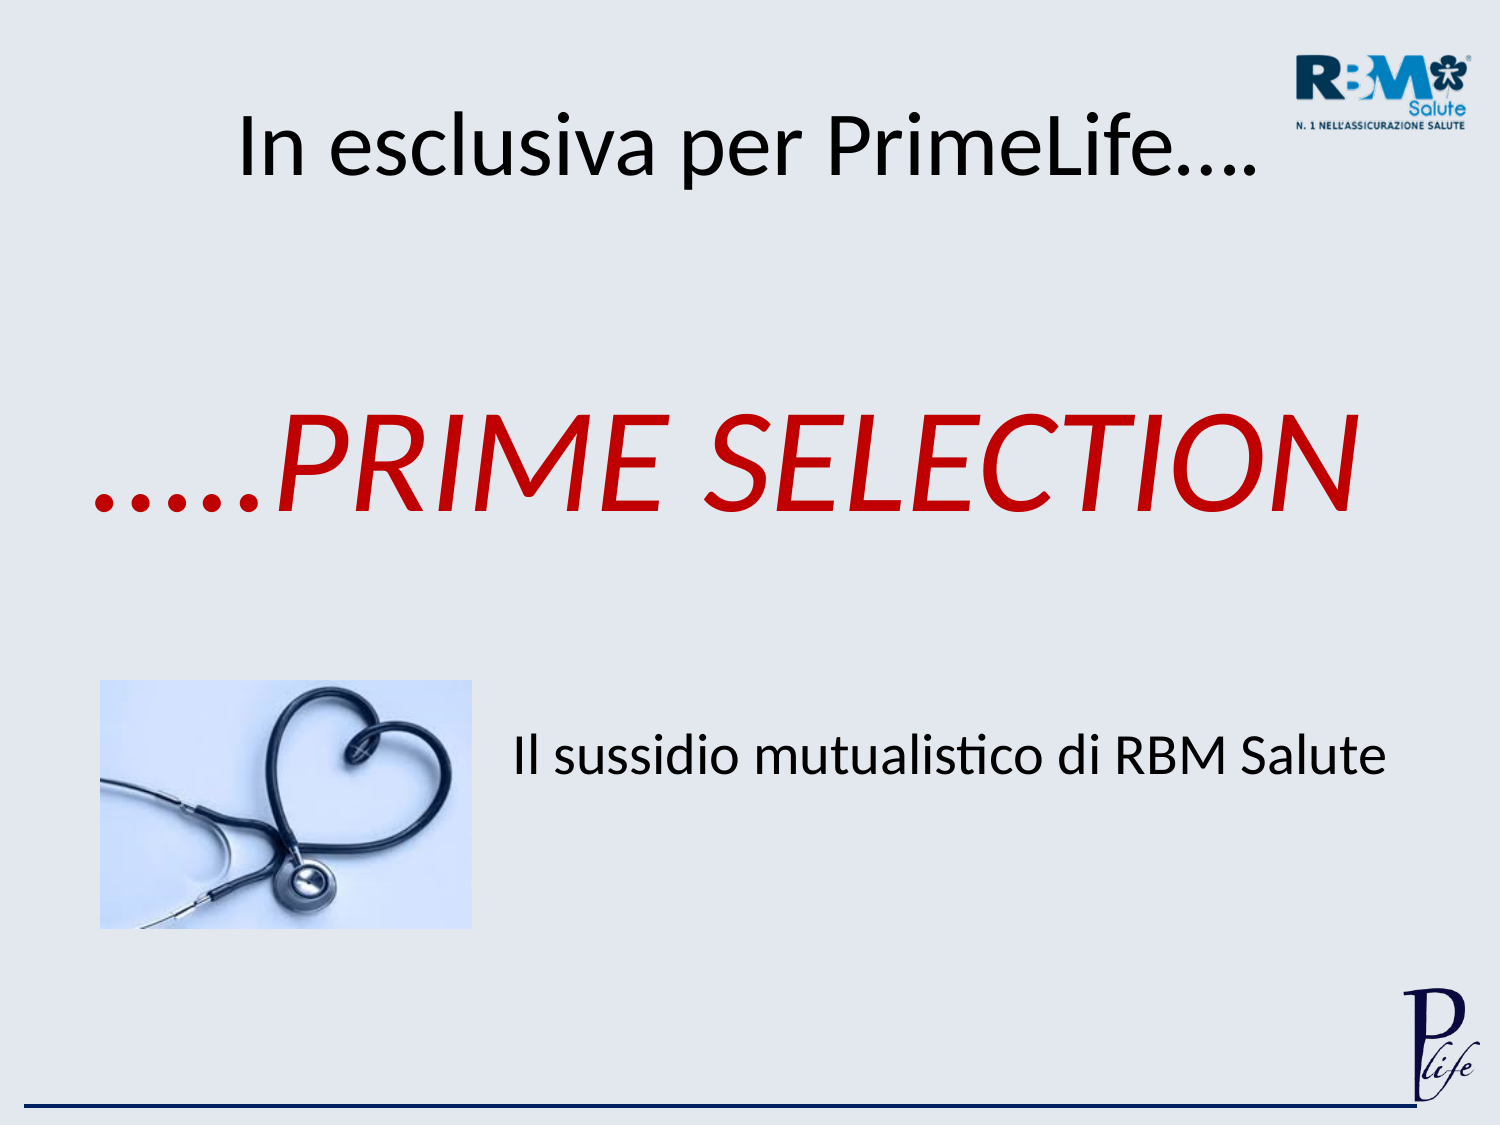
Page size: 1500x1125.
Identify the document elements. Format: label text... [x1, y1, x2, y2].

picture [100, 680, 472, 929]
picture [1293, 54, 1477, 130]
title In esclusiva per PrimeLife…. [75, 45, 1425, 233]
picture [1399, 987, 1483, 1104]
list …..PRIME SELECTION Il sussidio mutualistico di RBM Salute [53, 243, 1404, 986]
